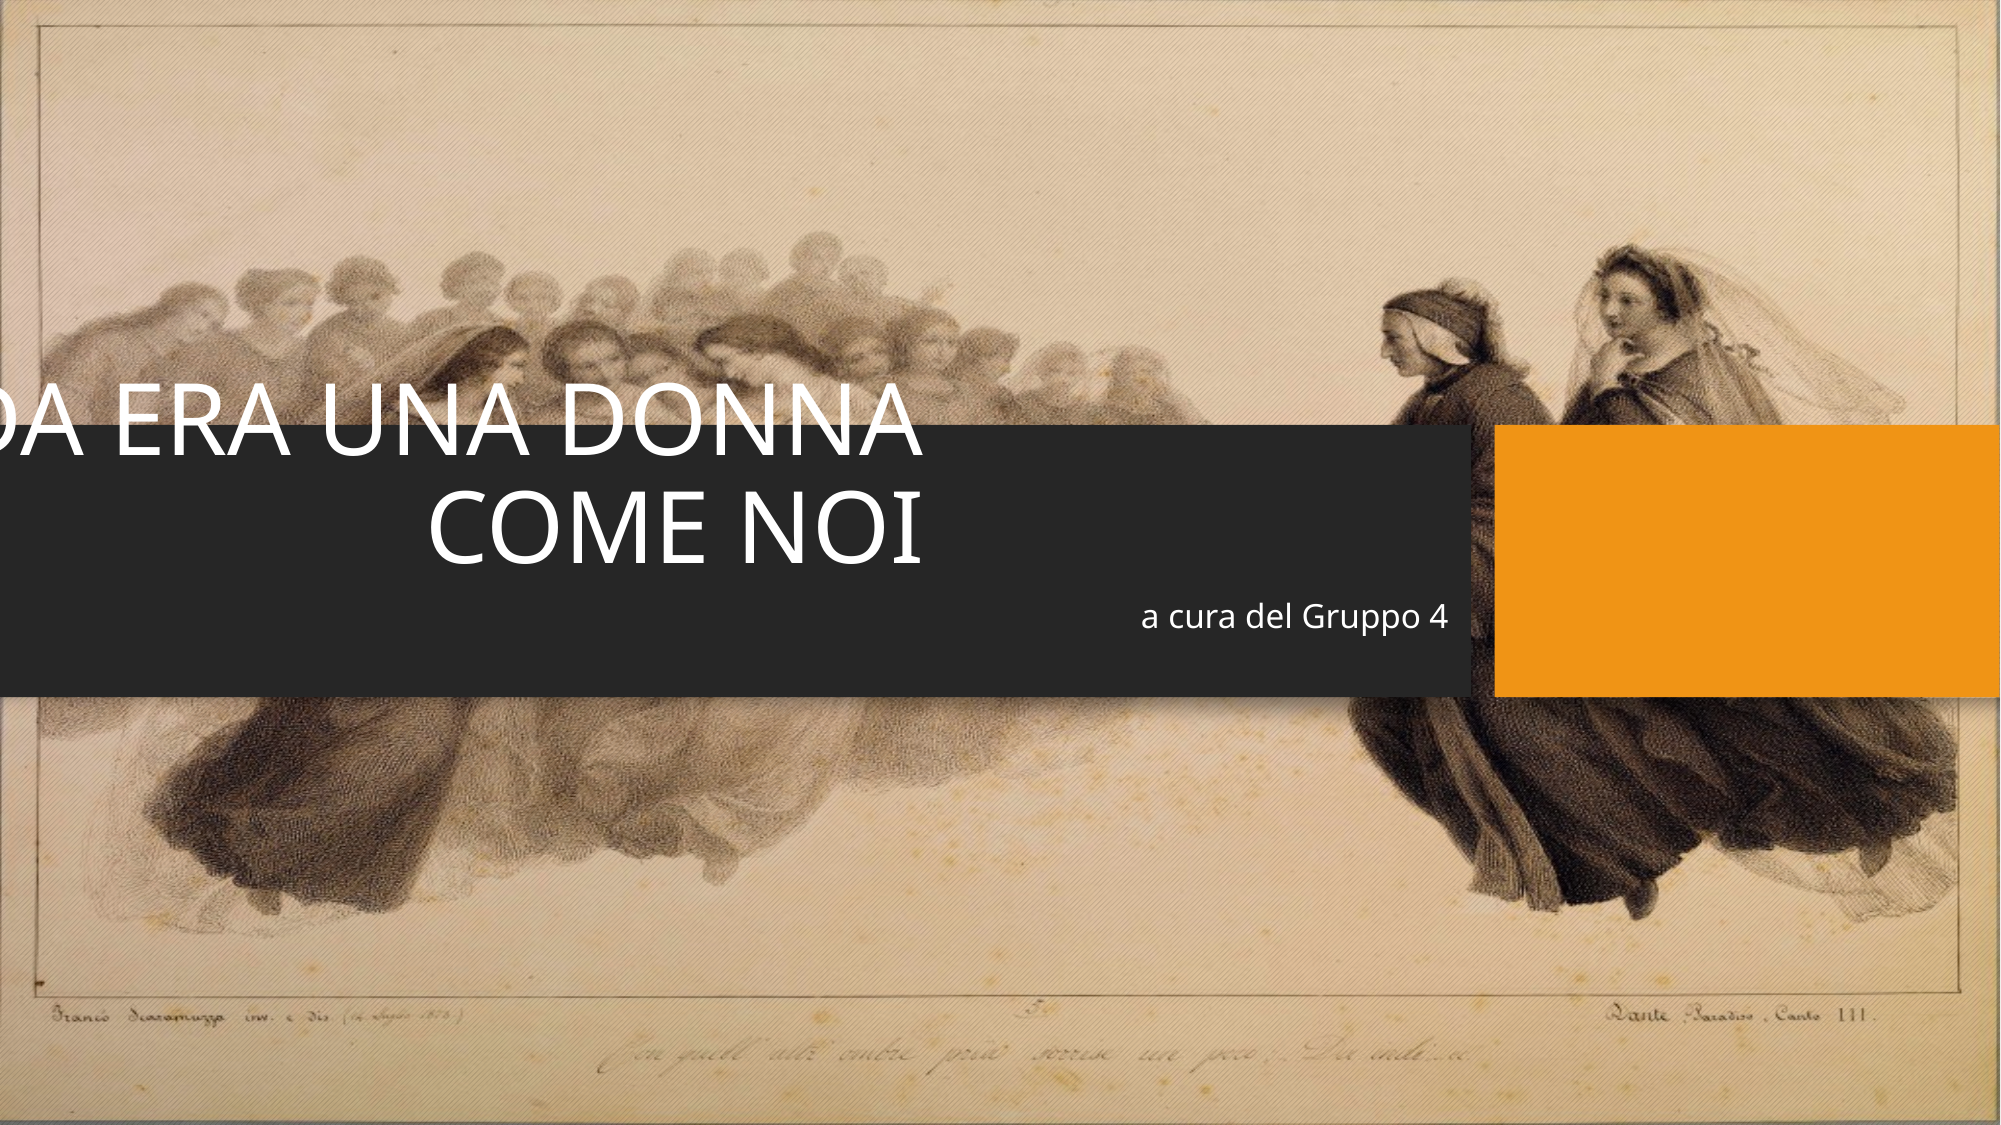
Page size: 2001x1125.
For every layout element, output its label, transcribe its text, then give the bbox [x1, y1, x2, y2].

picture [0, 0, 2001, 1125]
subtitle a cura del Gruppo 4 [0, 592, 1464, 682]
title PICCARDA ERA UNA DONNA COME NOI [0, 445, 940, 592]
